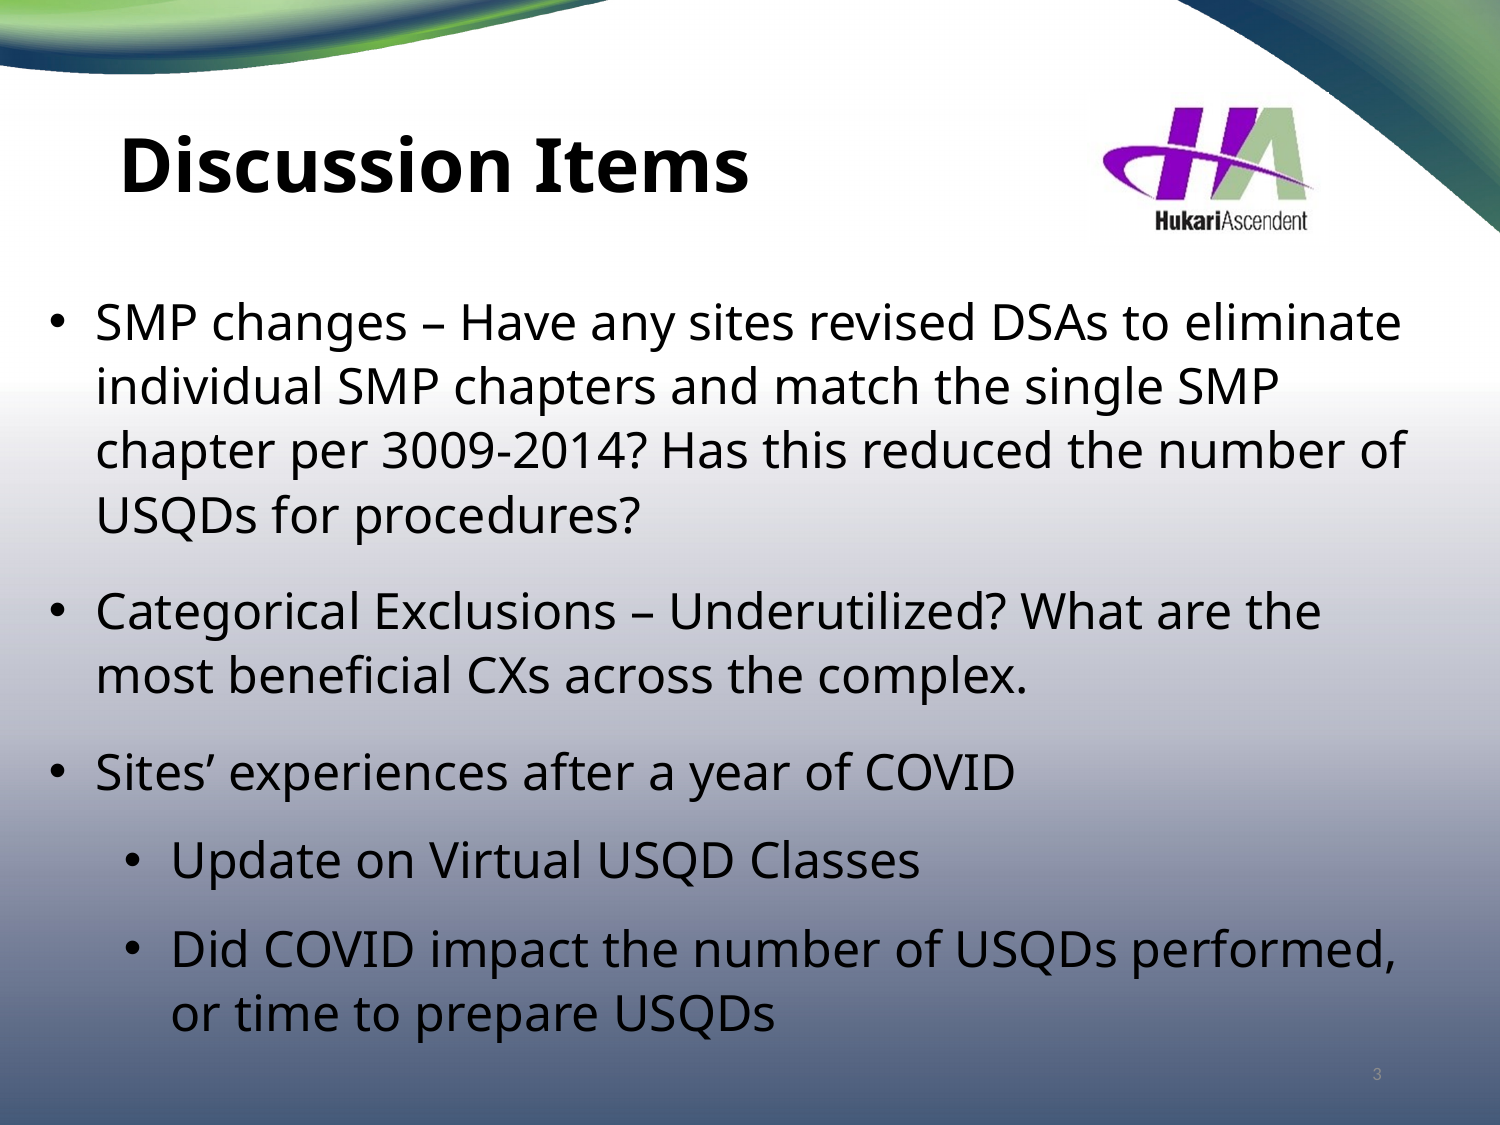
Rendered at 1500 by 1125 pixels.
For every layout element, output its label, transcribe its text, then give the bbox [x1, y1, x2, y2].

picture [0, 0, 1500, 1125]
slide_number 3 [1059, 1042, 1397, 1103]
title Discussion Items [103, 59, 1397, 278]
list SMP changes – Have any sites revised DSAs to eliminate individual SMP chapters and match the single SMP chapter per 3009-2014? Has this reduced the number of USQDs for procedures? Categorical Exclusions – Underutilized? What are the most beneficial CXs across the complex. Sites’ experiences after a year of COVID Update on Virtual USQD Classes Did COVID impact the number of USQDs performed, or time to prepare USQDs [33, 278, 1467, 1073]
